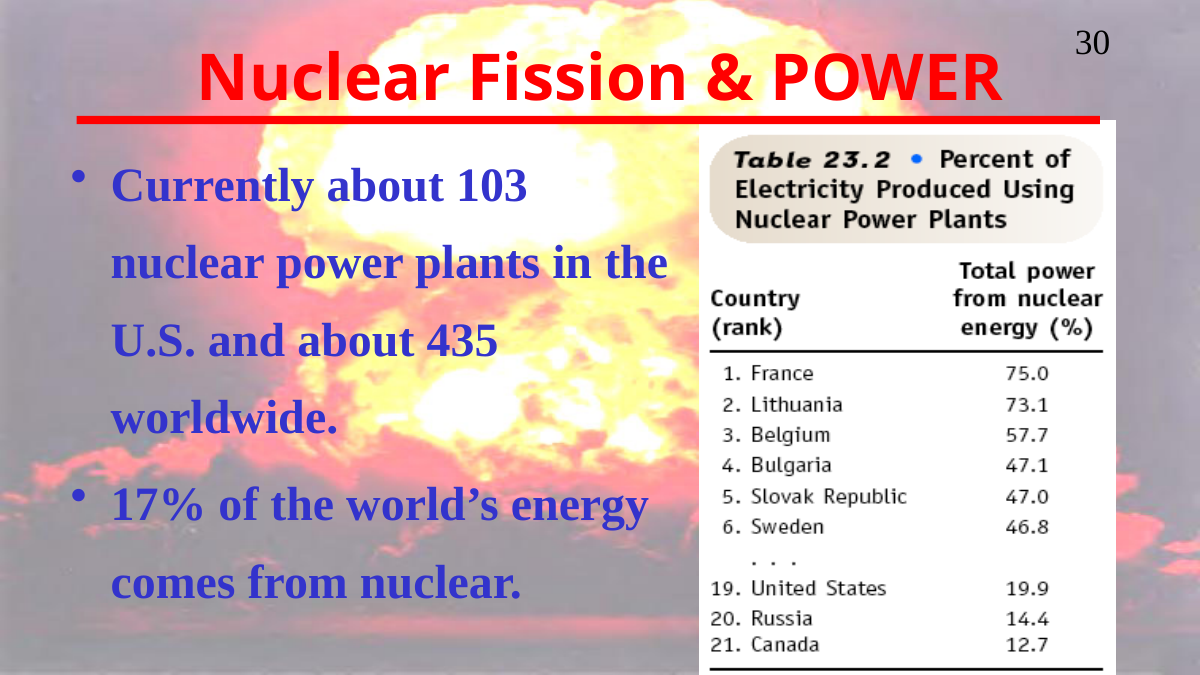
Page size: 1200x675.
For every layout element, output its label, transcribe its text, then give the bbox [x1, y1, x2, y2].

picture [0, 0, 1200, 675]
title Nuclear Fission & POWER [90, 45, 1110, 105]
list Currently about 103 nuclear power plants in the U.S. and about 435 worldwide. 17% of the world’s energy comes from nuclear. [59, 127, 691, 600]
